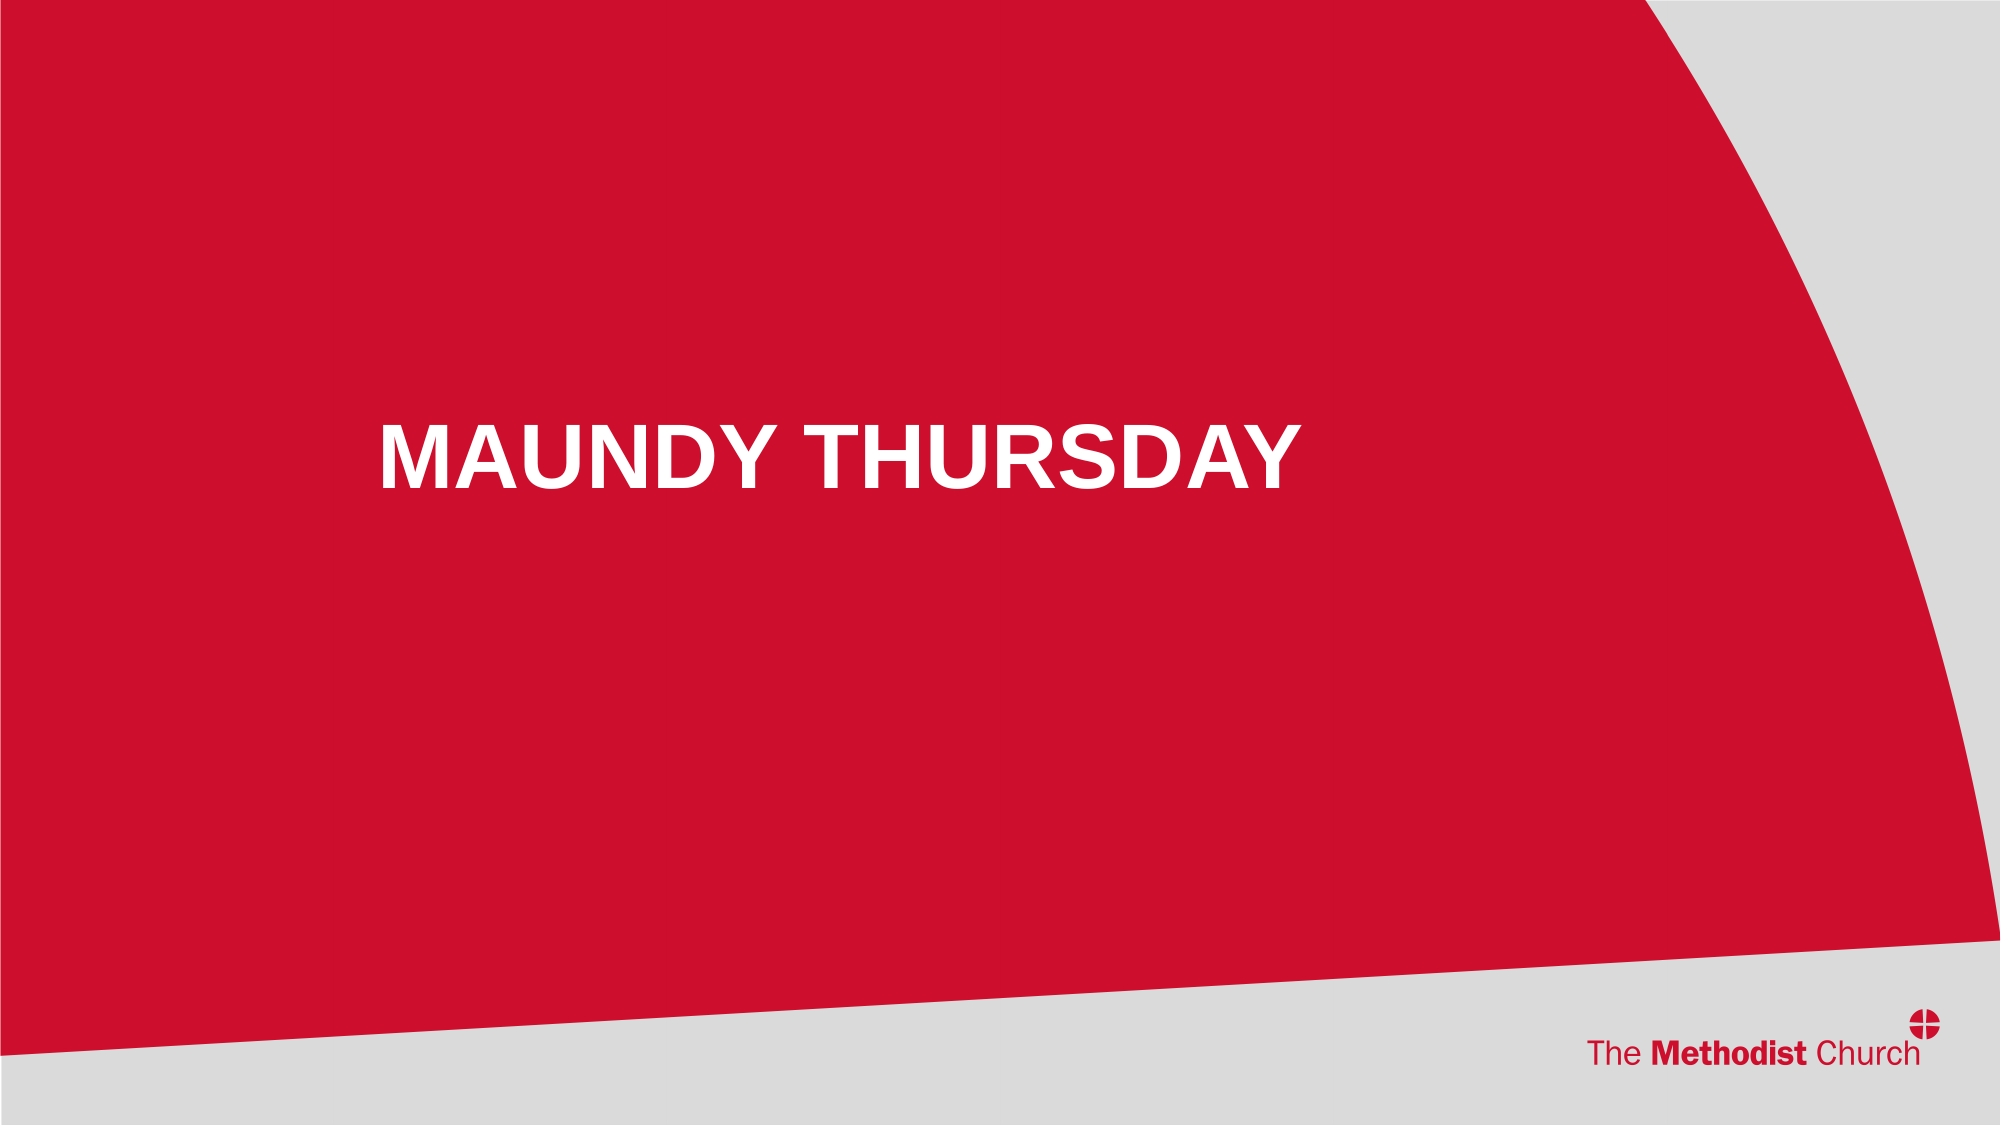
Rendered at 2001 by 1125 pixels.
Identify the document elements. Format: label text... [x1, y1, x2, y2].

title MAUNDY THURSDAY [362, 395, 1745, 516]
picture [0, 0, 2001, 1125]
